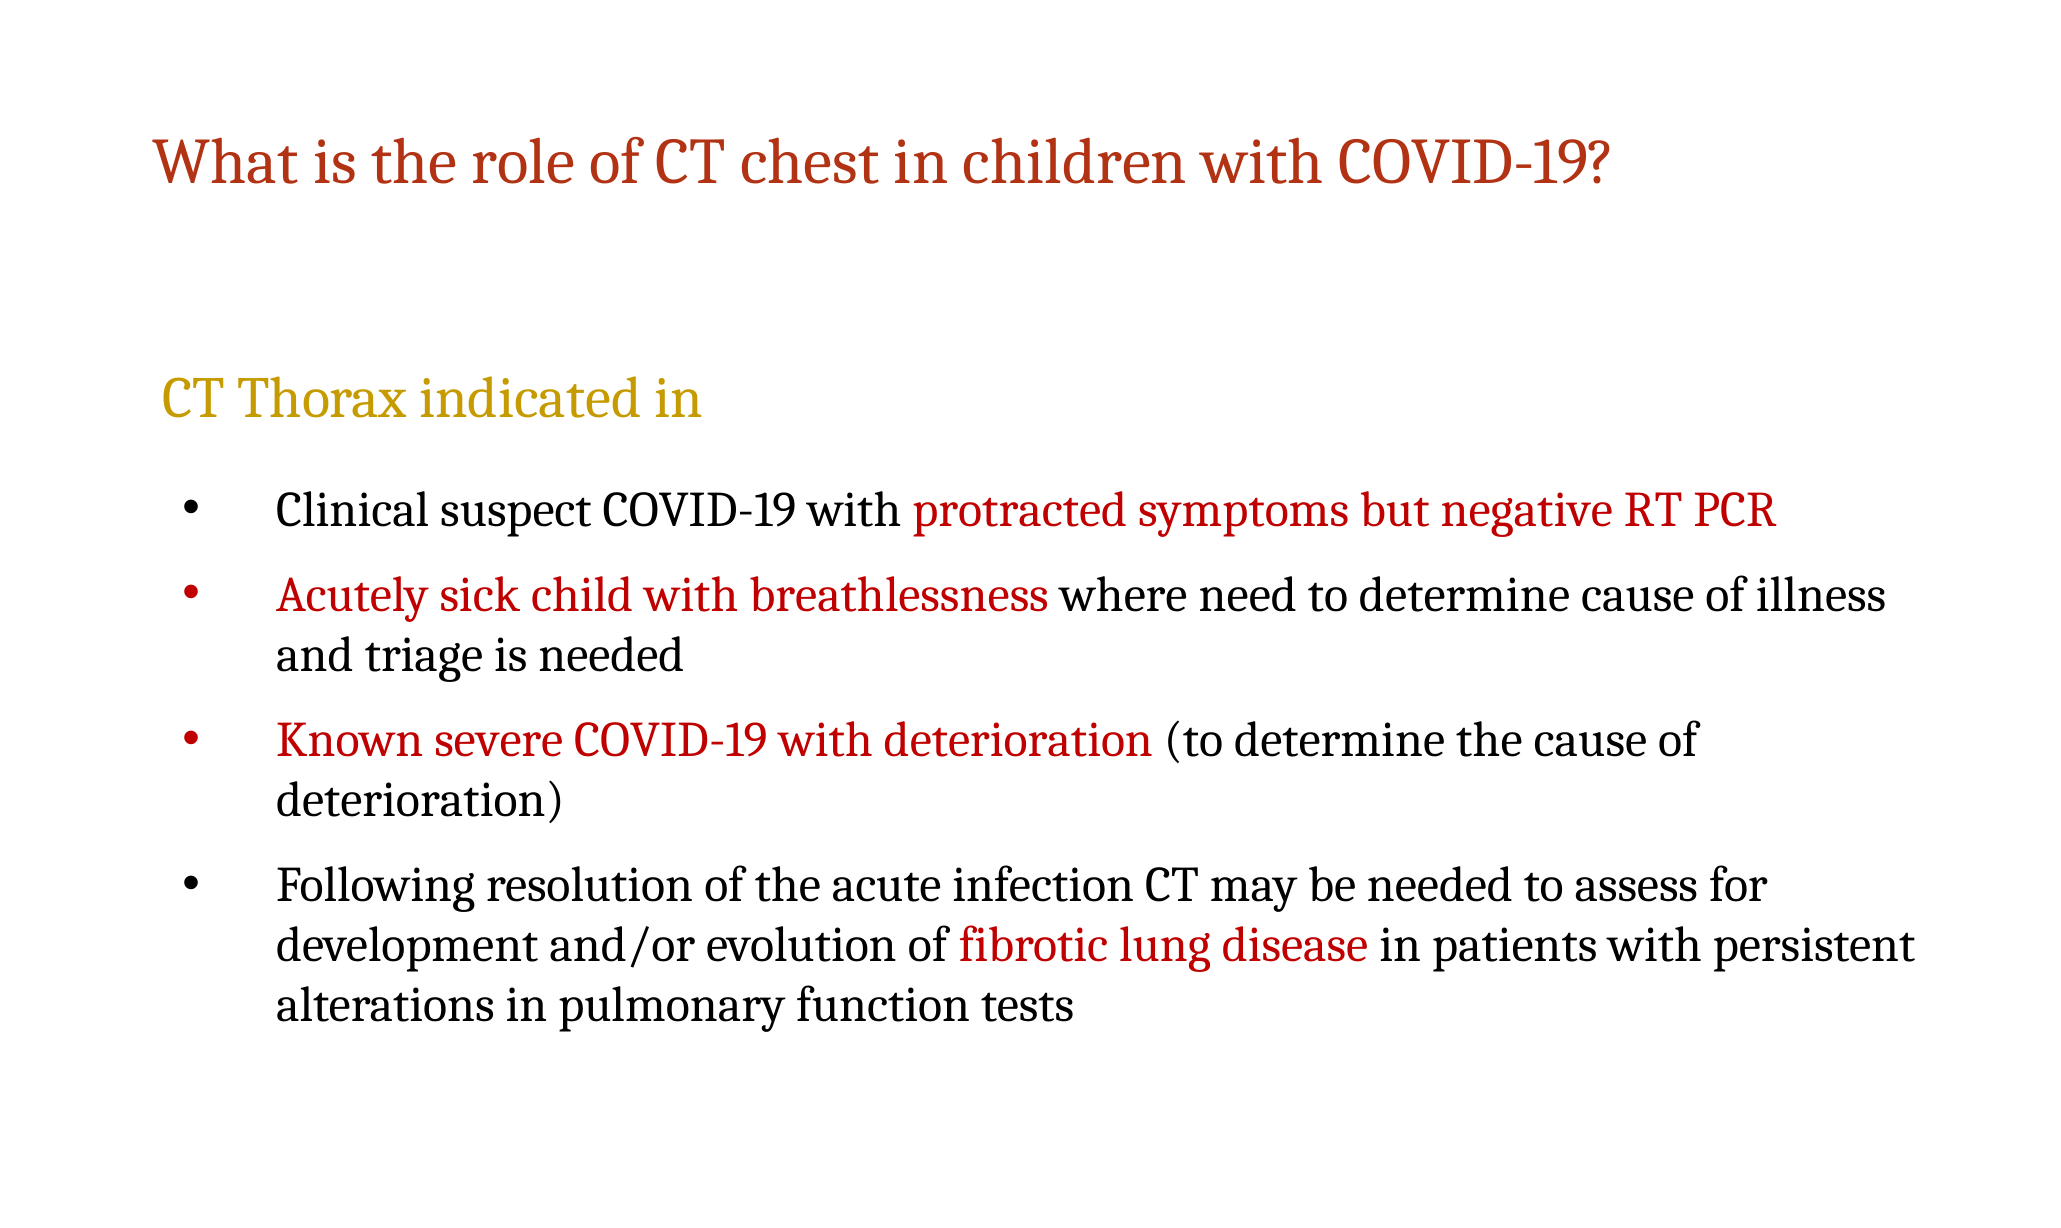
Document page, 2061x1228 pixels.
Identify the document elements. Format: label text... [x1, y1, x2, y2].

text_box Clinical suspect COVID-19 with protracted symptoms but negative RT PCR Acutely sick child with breathlessness where need to determine cause of illness and triage is needed Known severe COVID-19 with deterioration (to determine the cause of deterioration) Following resolution of the acute infection CT may be needed to assess for development and/or evolution of fibrotic lung disease in patients with persistent alterations in pulmonary function tests [180, 476, 1950, 1097]
text_box What is the role of CT chest in children with COVID-19? [150, 130, 1920, 253]
text_box CT Thorax indicated in [145, 351, 726, 437]
